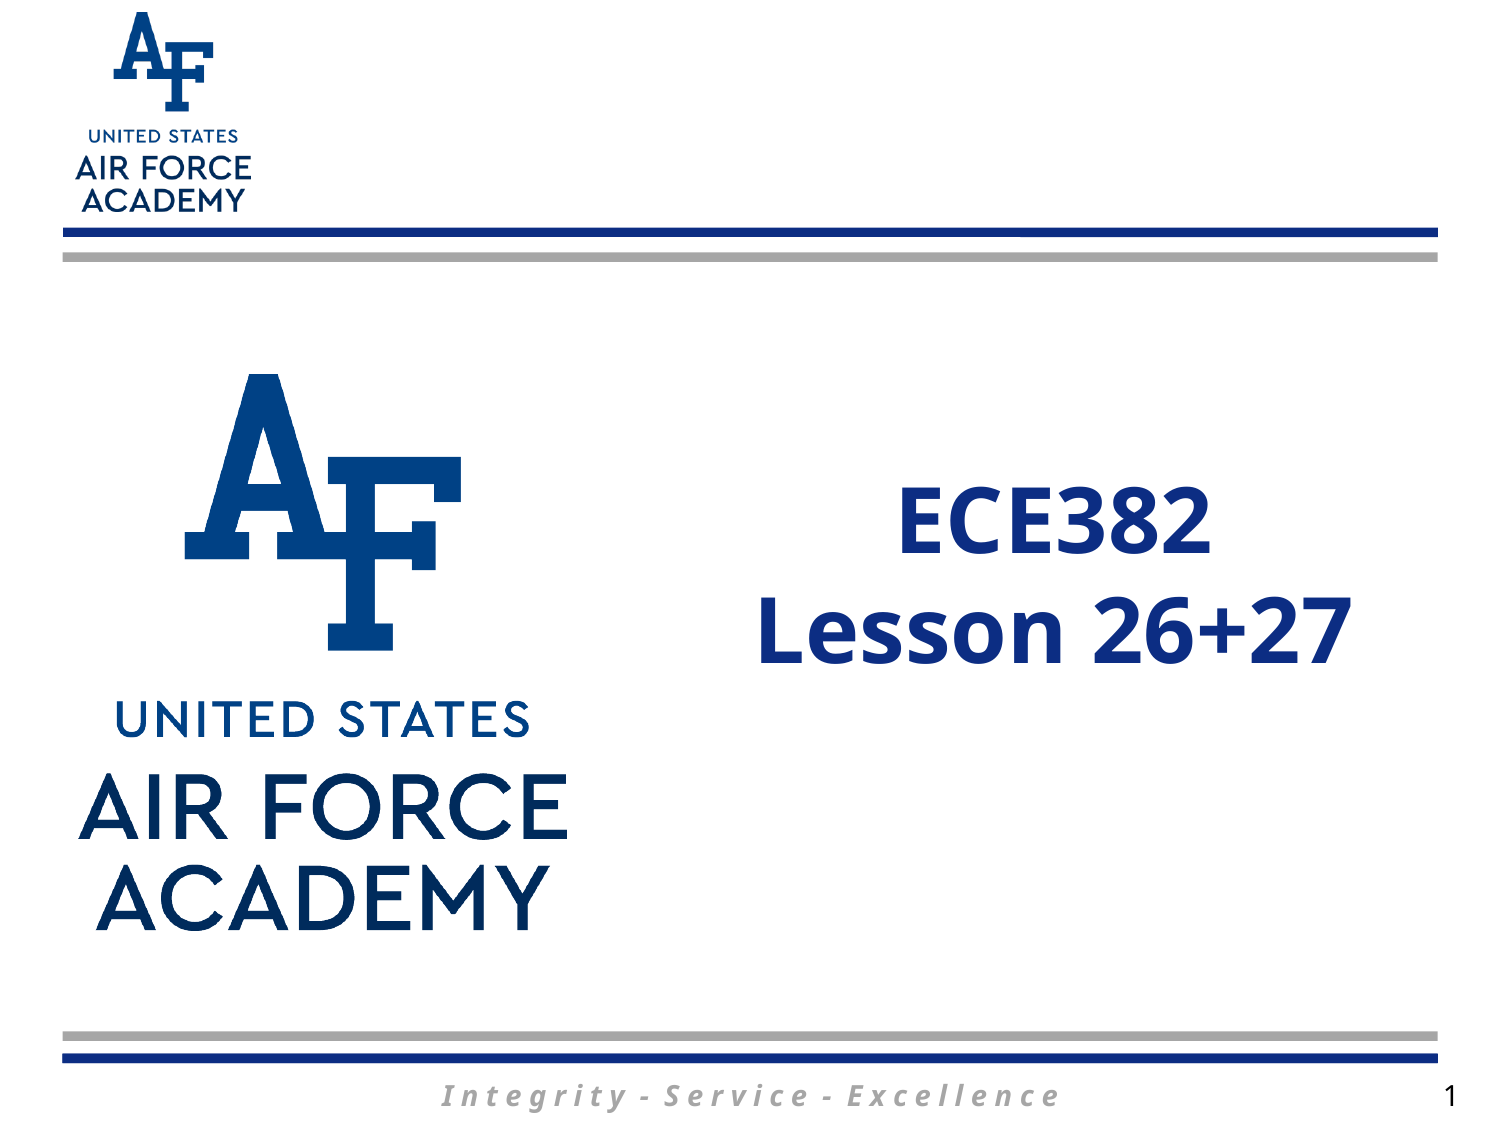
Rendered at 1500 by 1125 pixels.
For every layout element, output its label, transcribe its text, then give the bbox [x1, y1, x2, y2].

text_box 1 [1402, 1069, 1500, 1125]
text_box ECE382 Lesson 26+27 [699, 385, 1409, 760]
picture [75, 12, 251, 212]
picture [78, 373, 567, 931]
